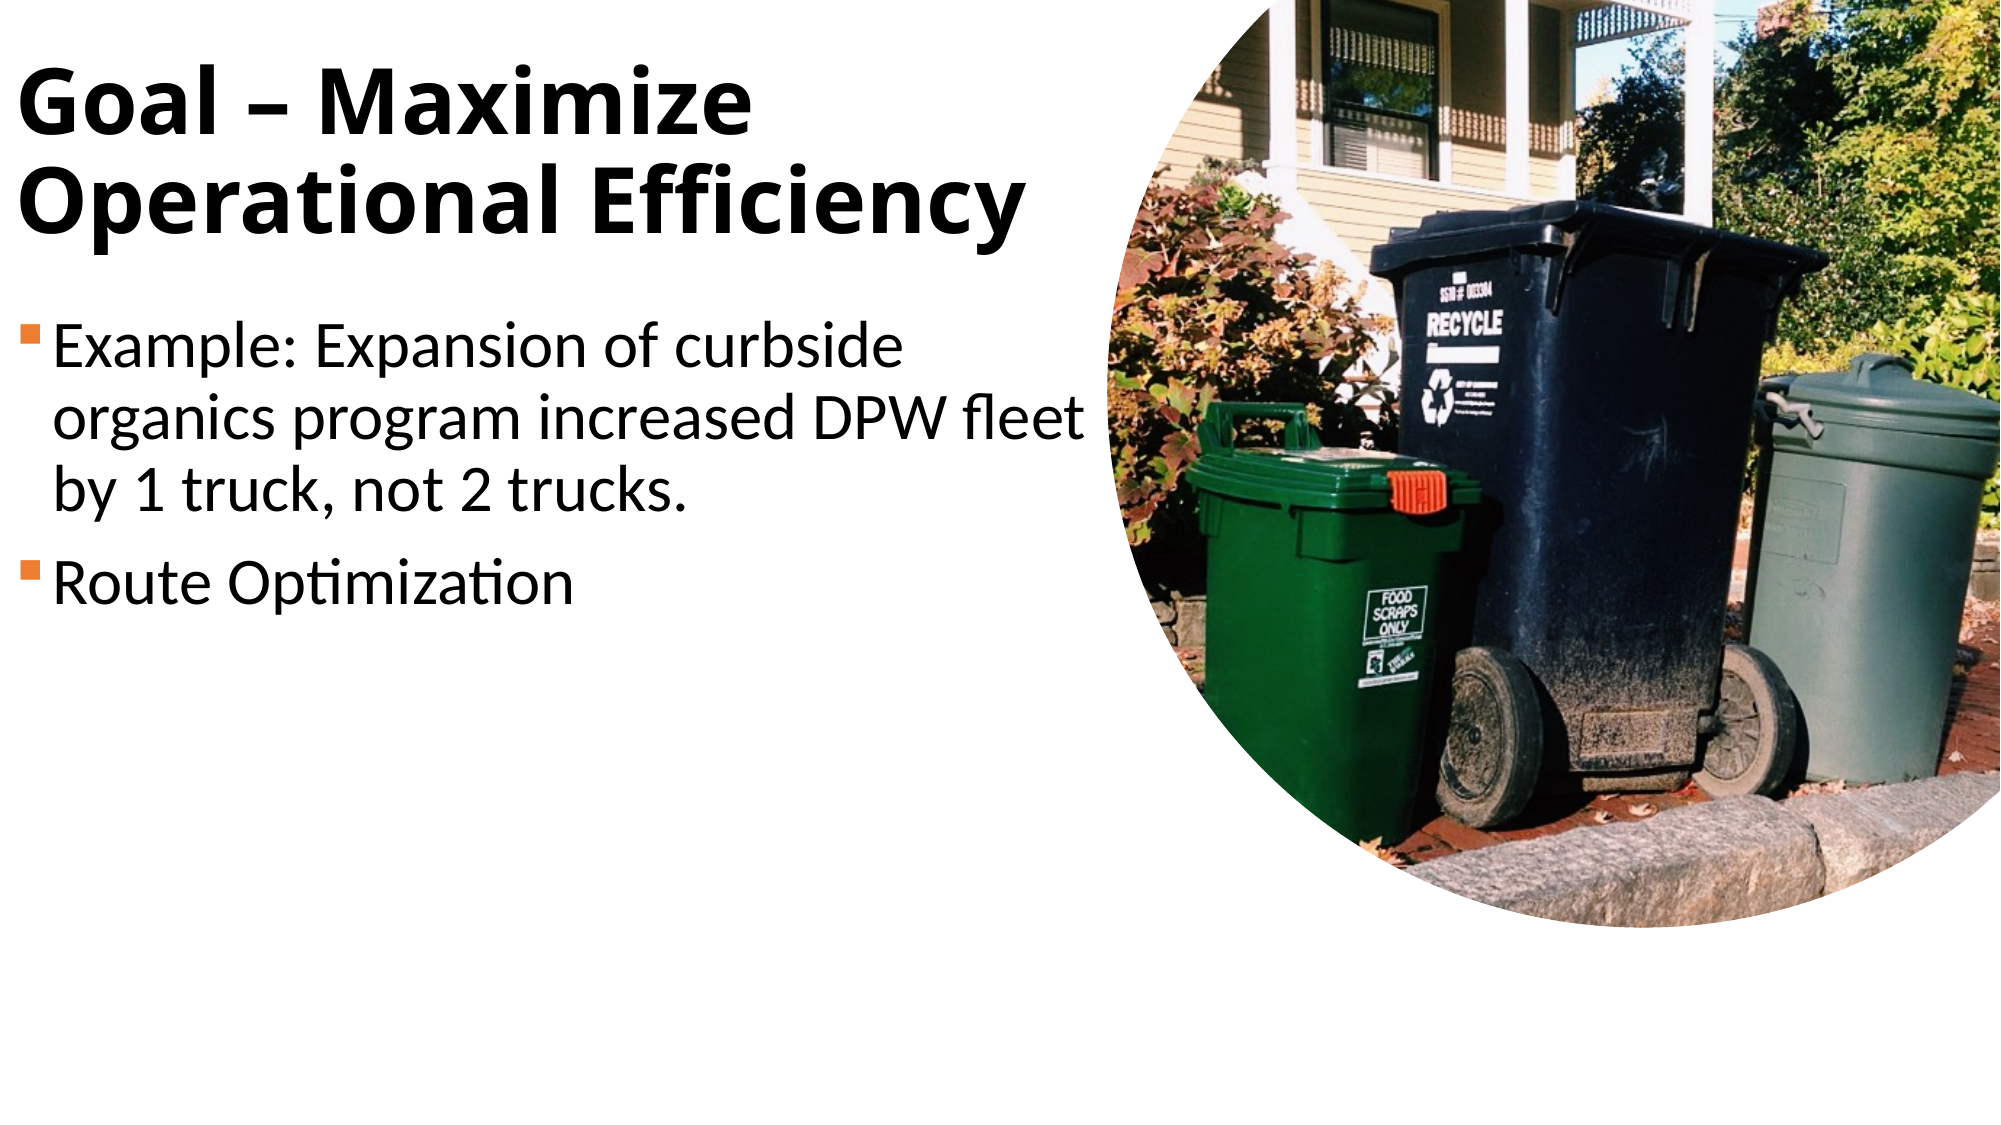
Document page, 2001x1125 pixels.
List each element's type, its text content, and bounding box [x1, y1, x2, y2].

title Goal – Maximize Operational Efficiency [0, 47, 1107, 262]
picture [1107, 0, 2000, 928]
list Example: Expansion of curbside organics program increased DPW fleet by 1 truck, not 2 trucks. Route Optimization [0, 302, 1145, 1019]
